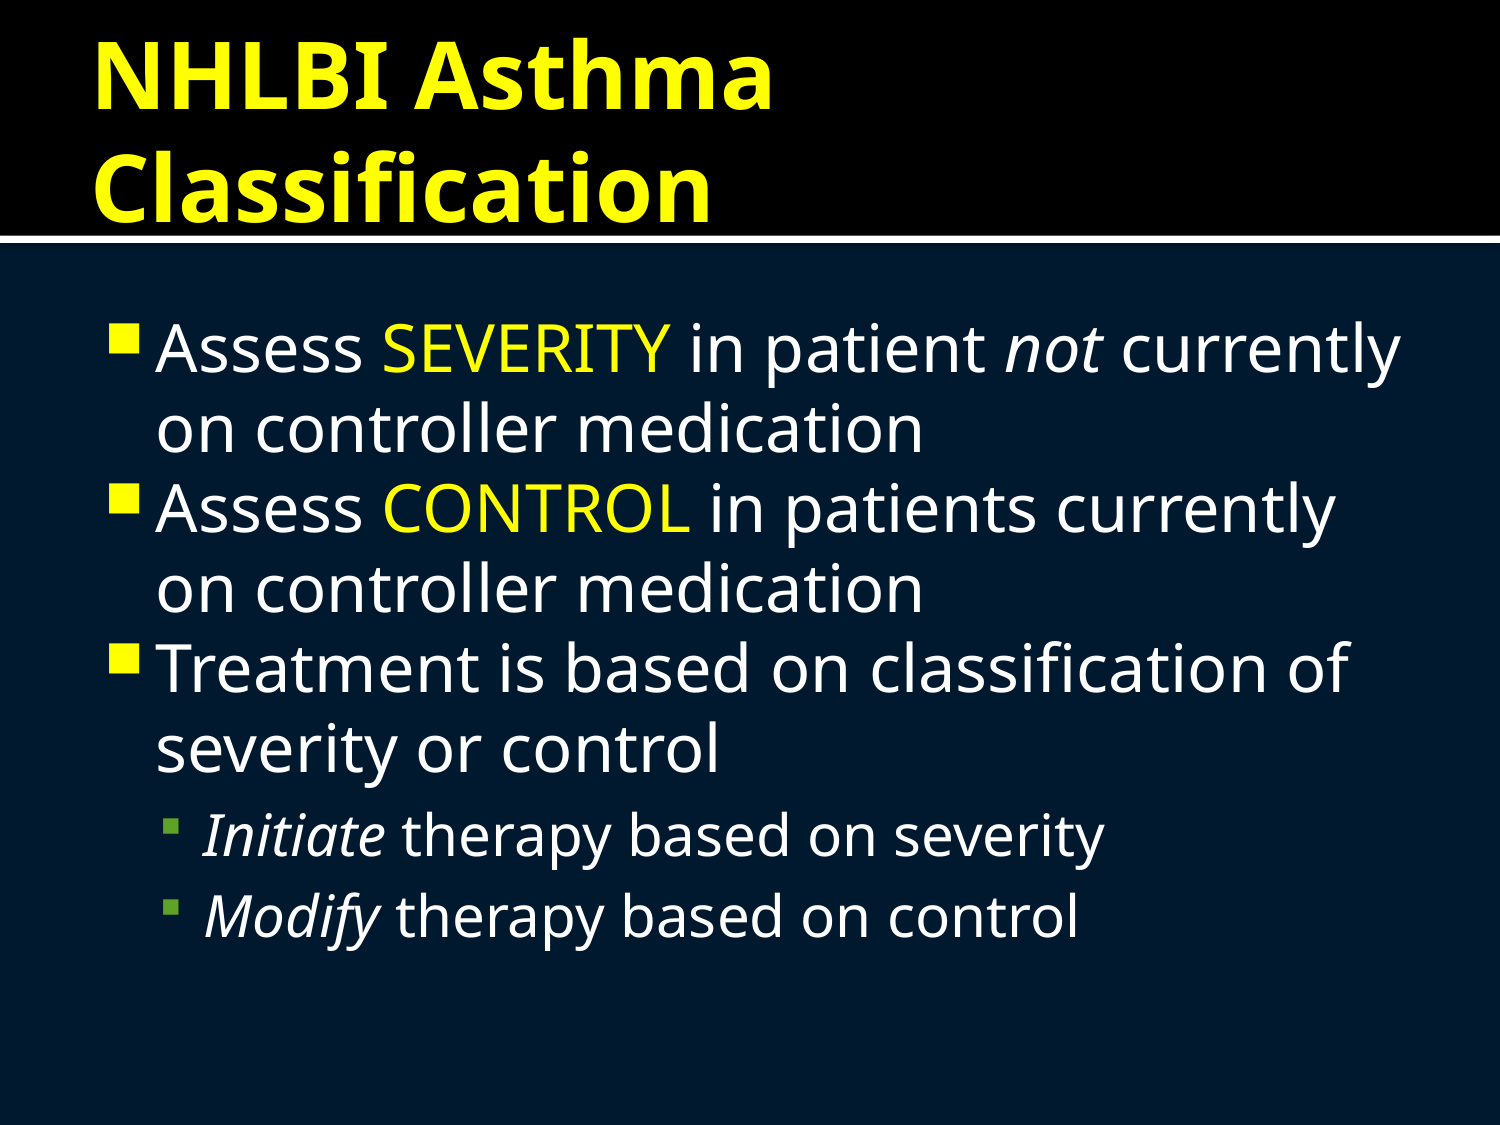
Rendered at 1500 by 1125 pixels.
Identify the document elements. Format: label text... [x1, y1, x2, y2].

title NHLBI Asthma Classification [75, 25, 1425, 231]
list Assess SEVERITY in patient not currently on controller medication Assess CONTROL in patients currently on controller medication Treatment is based on classification of severity or control Initiate therapy based on severity Modify therapy based on control [75, 291, 1425, 1050]
